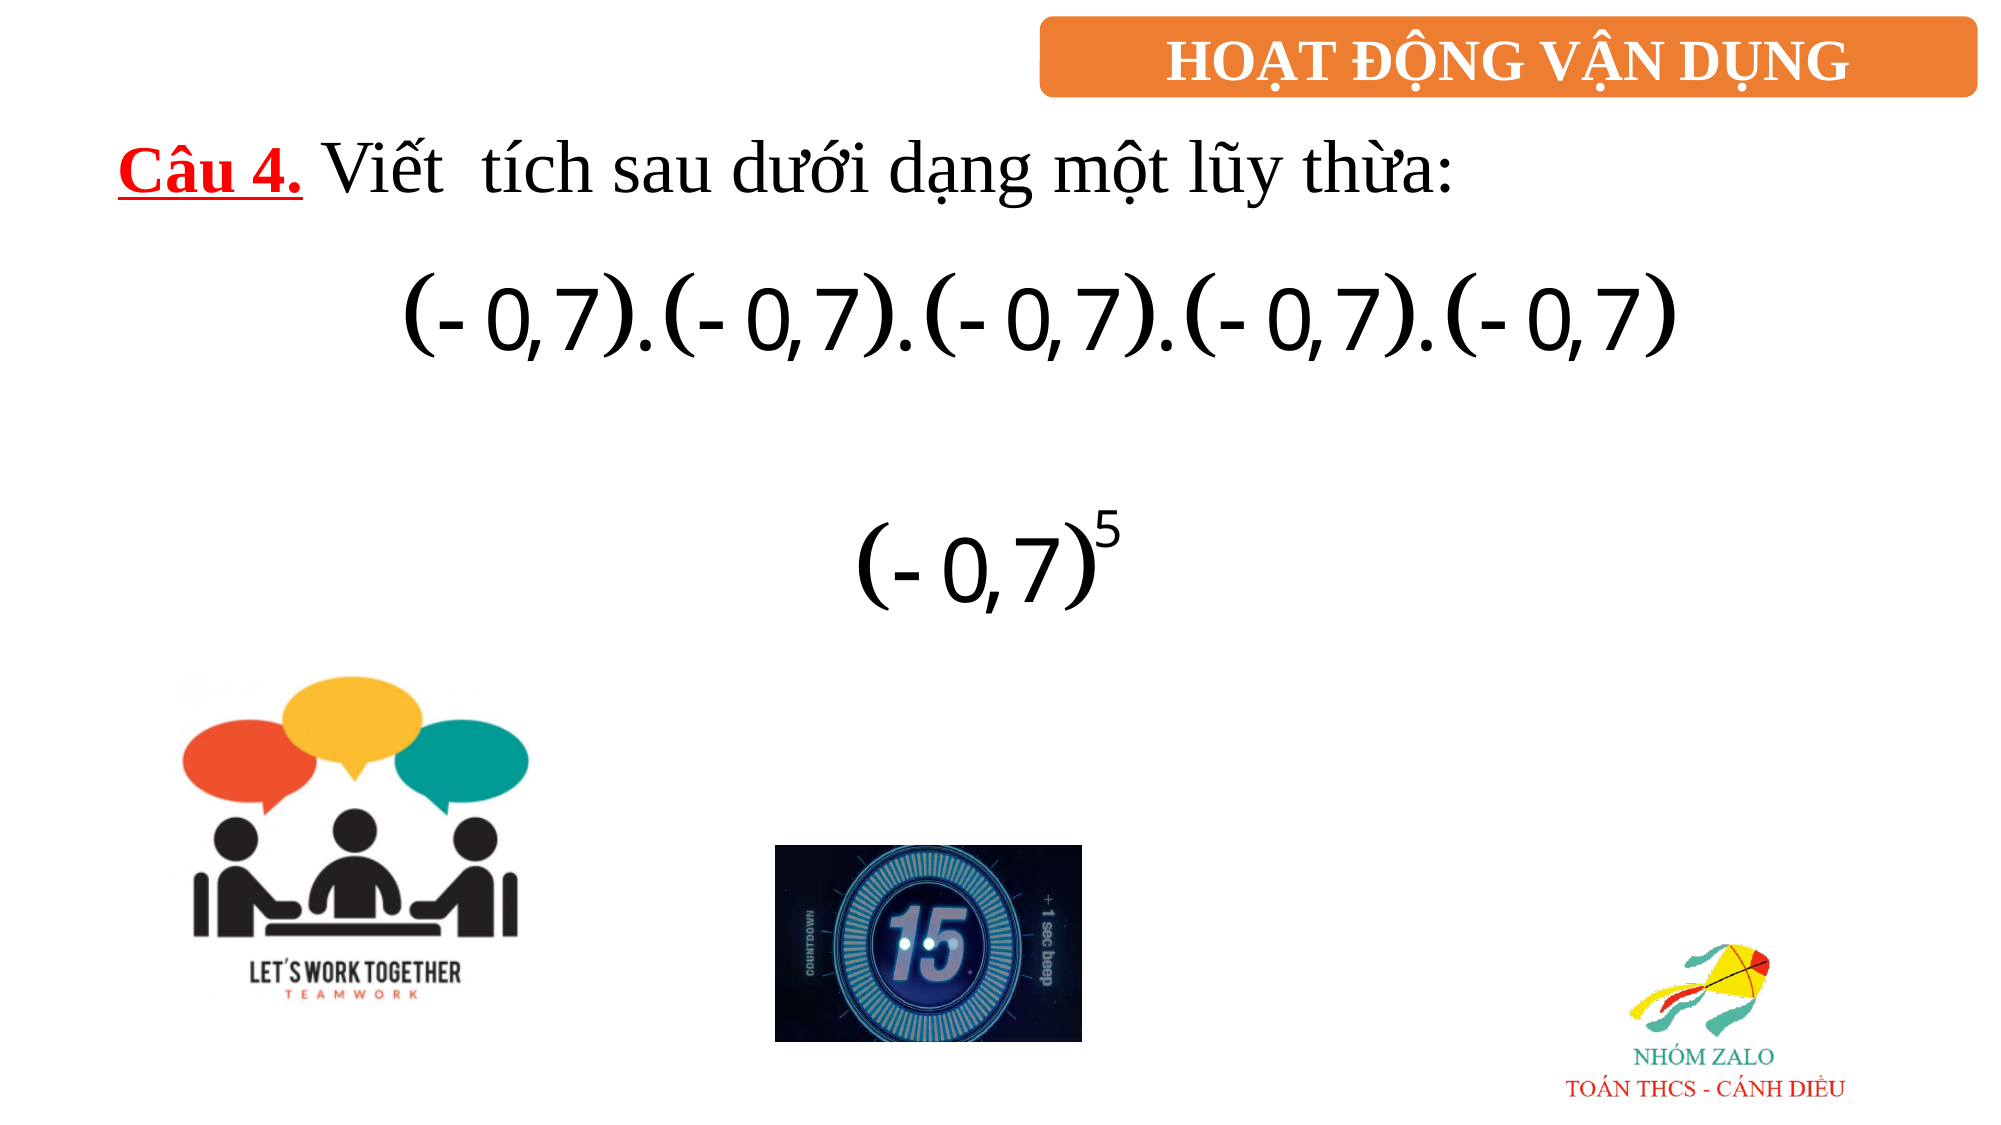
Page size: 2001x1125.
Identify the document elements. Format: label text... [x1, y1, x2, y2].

text_box HOẠT ĐỘNG VẬN DỤNG [1038, 15, 1979, 99]
picture [1543, 892, 1887, 1125]
picture [165, 673, 540, 1008]
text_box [391, 257, 1684, 400]
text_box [774, 844, 1083, 1043]
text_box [844, 491, 1135, 655]
text_box Câu 4. Viết tích sau dưới dạng một lũy thừa: [102, 110, 1587, 216]
